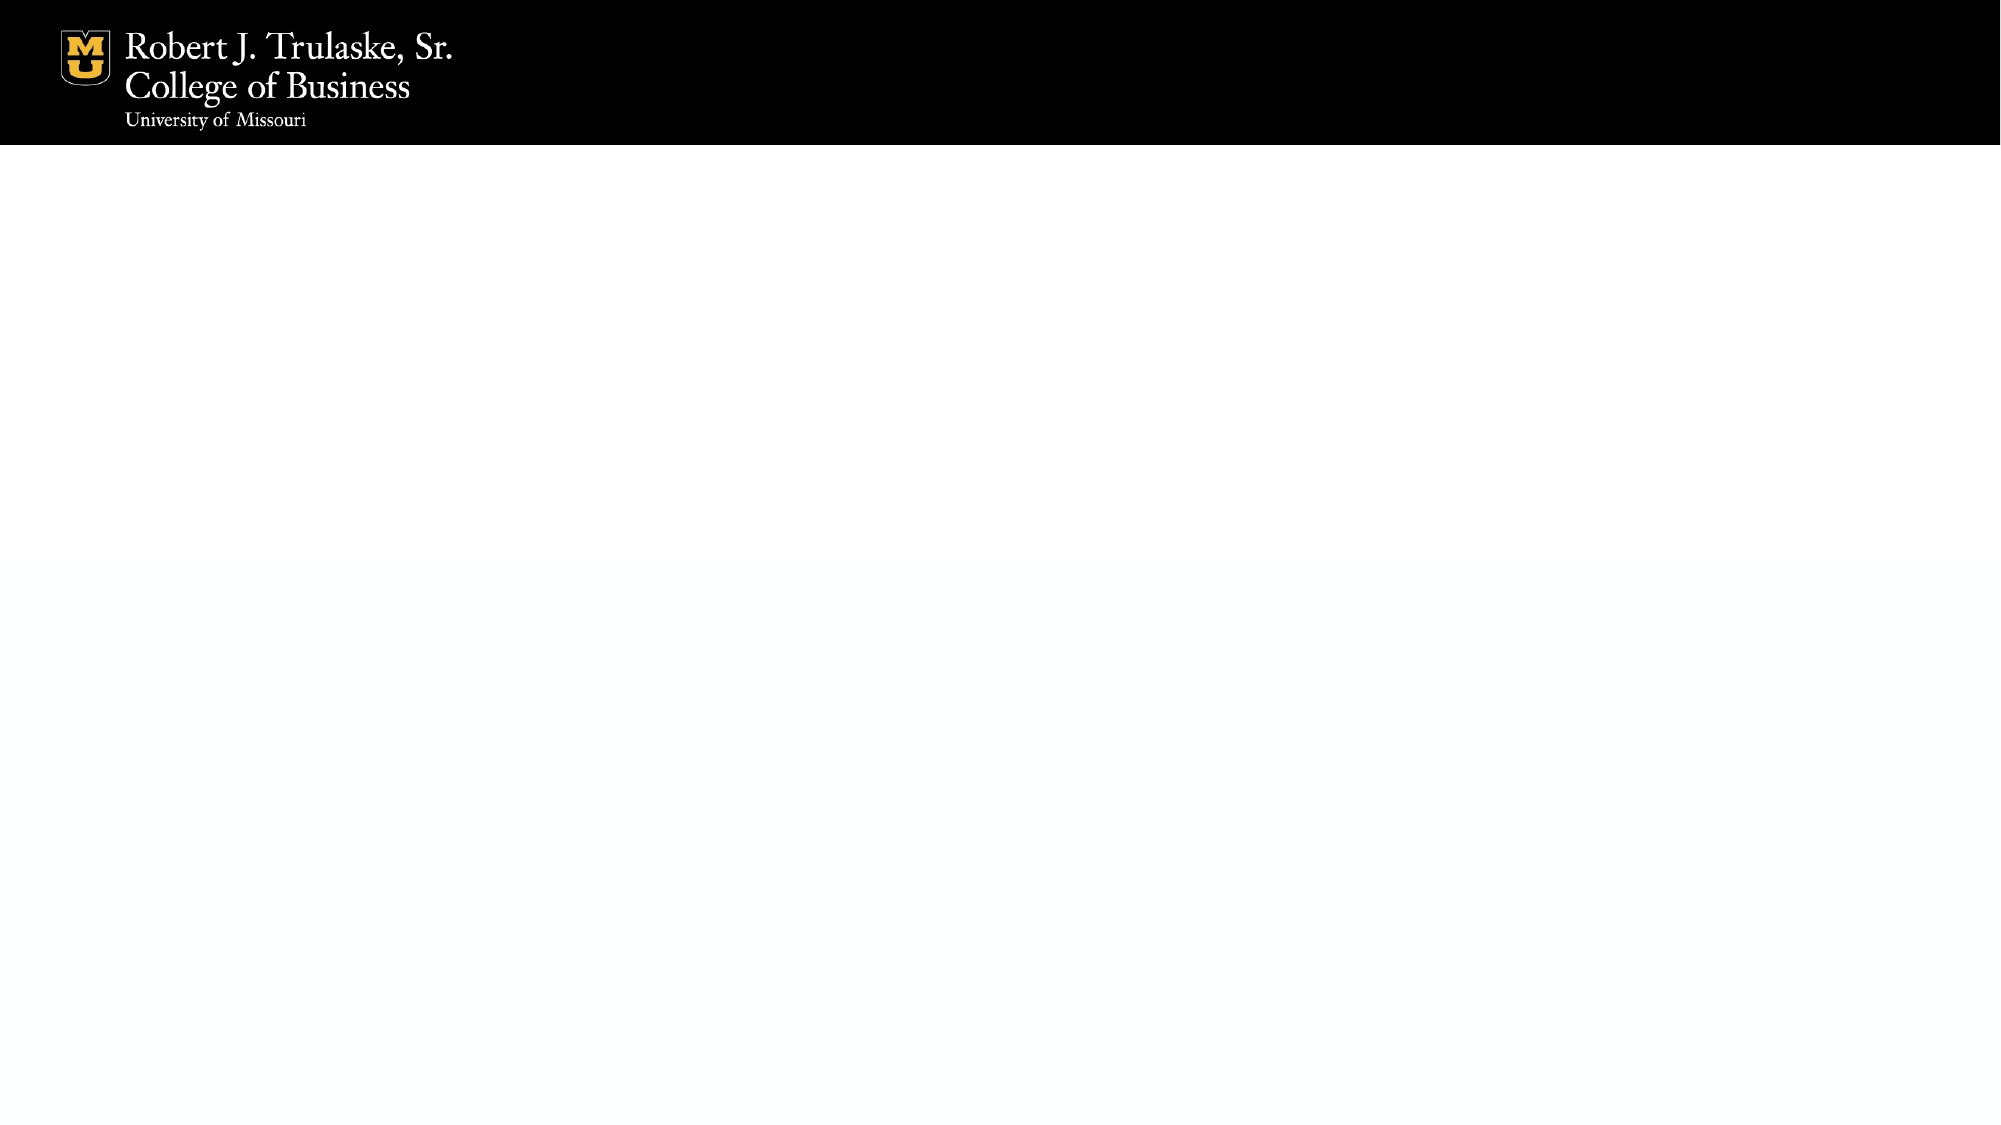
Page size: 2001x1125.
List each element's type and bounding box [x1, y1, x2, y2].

picture [30, 0, 480, 155]
